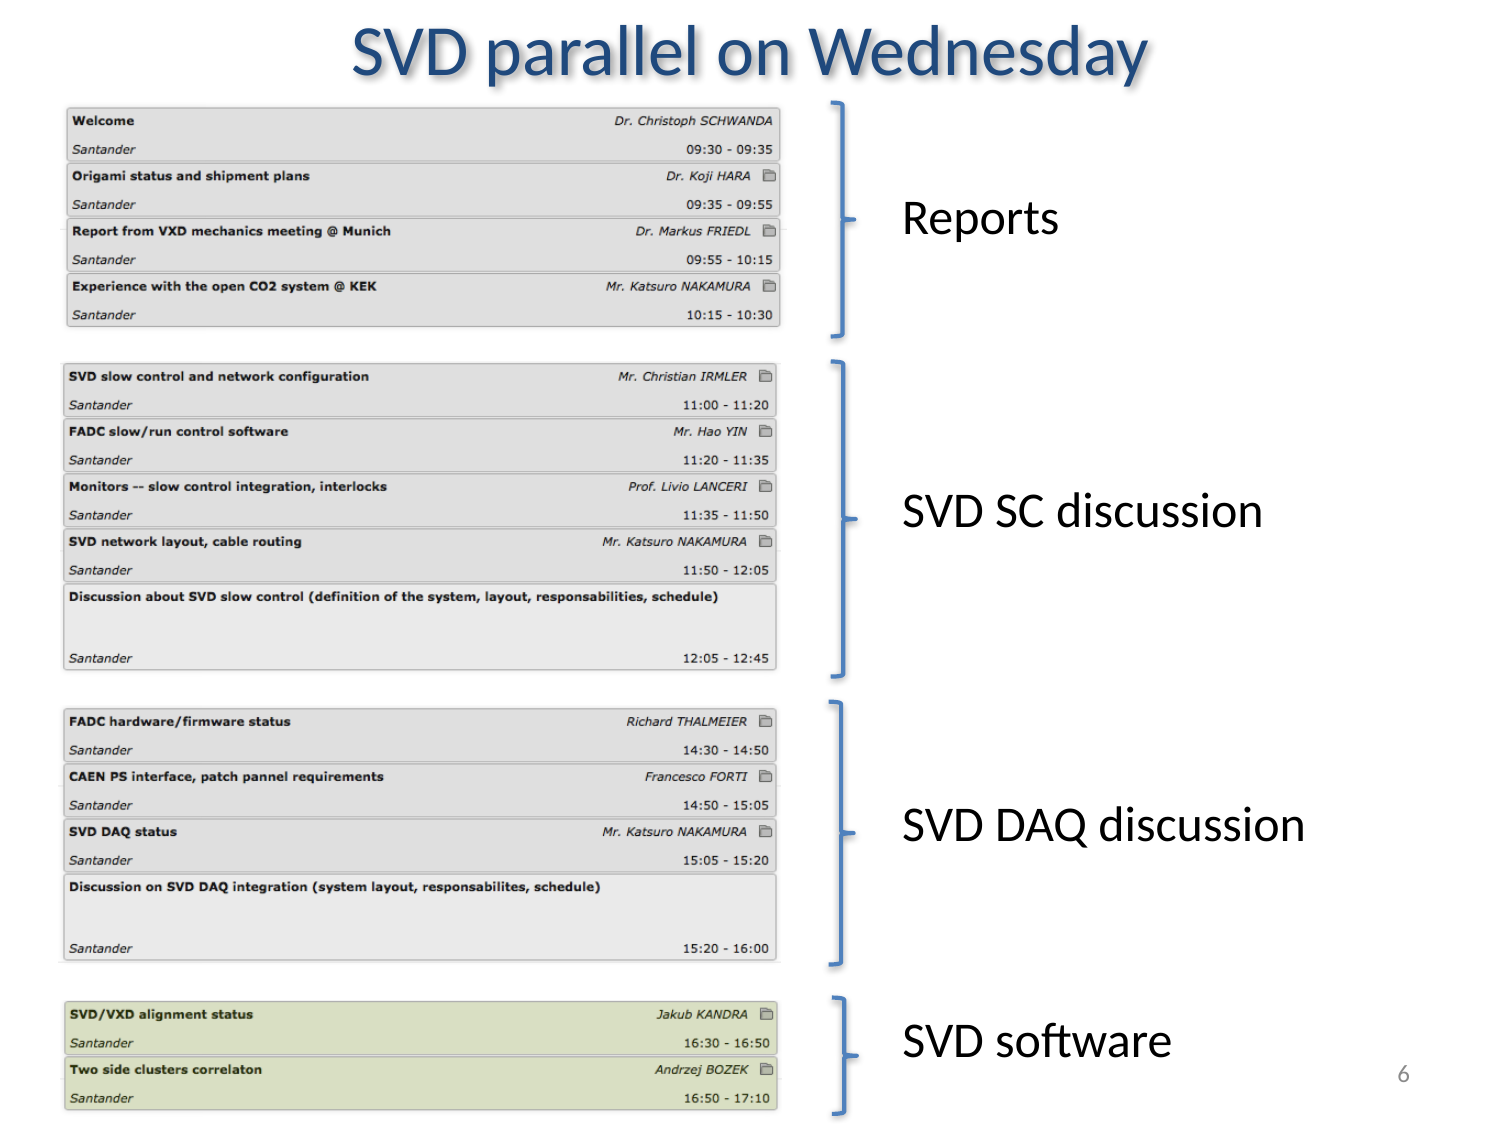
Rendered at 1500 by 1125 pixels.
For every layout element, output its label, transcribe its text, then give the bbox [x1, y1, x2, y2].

text_box [828, 699, 856, 967]
picture [60, 361, 781, 677]
text_box Reports [887, 177, 1252, 252]
slide_number 6 [1074, 1042, 1425, 1103]
text_box SVD software [887, 999, 1219, 1075]
picture [60, 999, 783, 1117]
text_box SVD SC discussion [887, 470, 1302, 545]
text_box [830, 100, 857, 339]
picture [60, 102, 787, 337]
picture [57, 705, 781, 965]
title SVD parallel on Wednesday [75, 0, 1425, 98]
text_box [831, 995, 859, 1116]
text_box SVD DAQ discussion [887, 784, 1347, 860]
text_box [830, 359, 858, 679]
